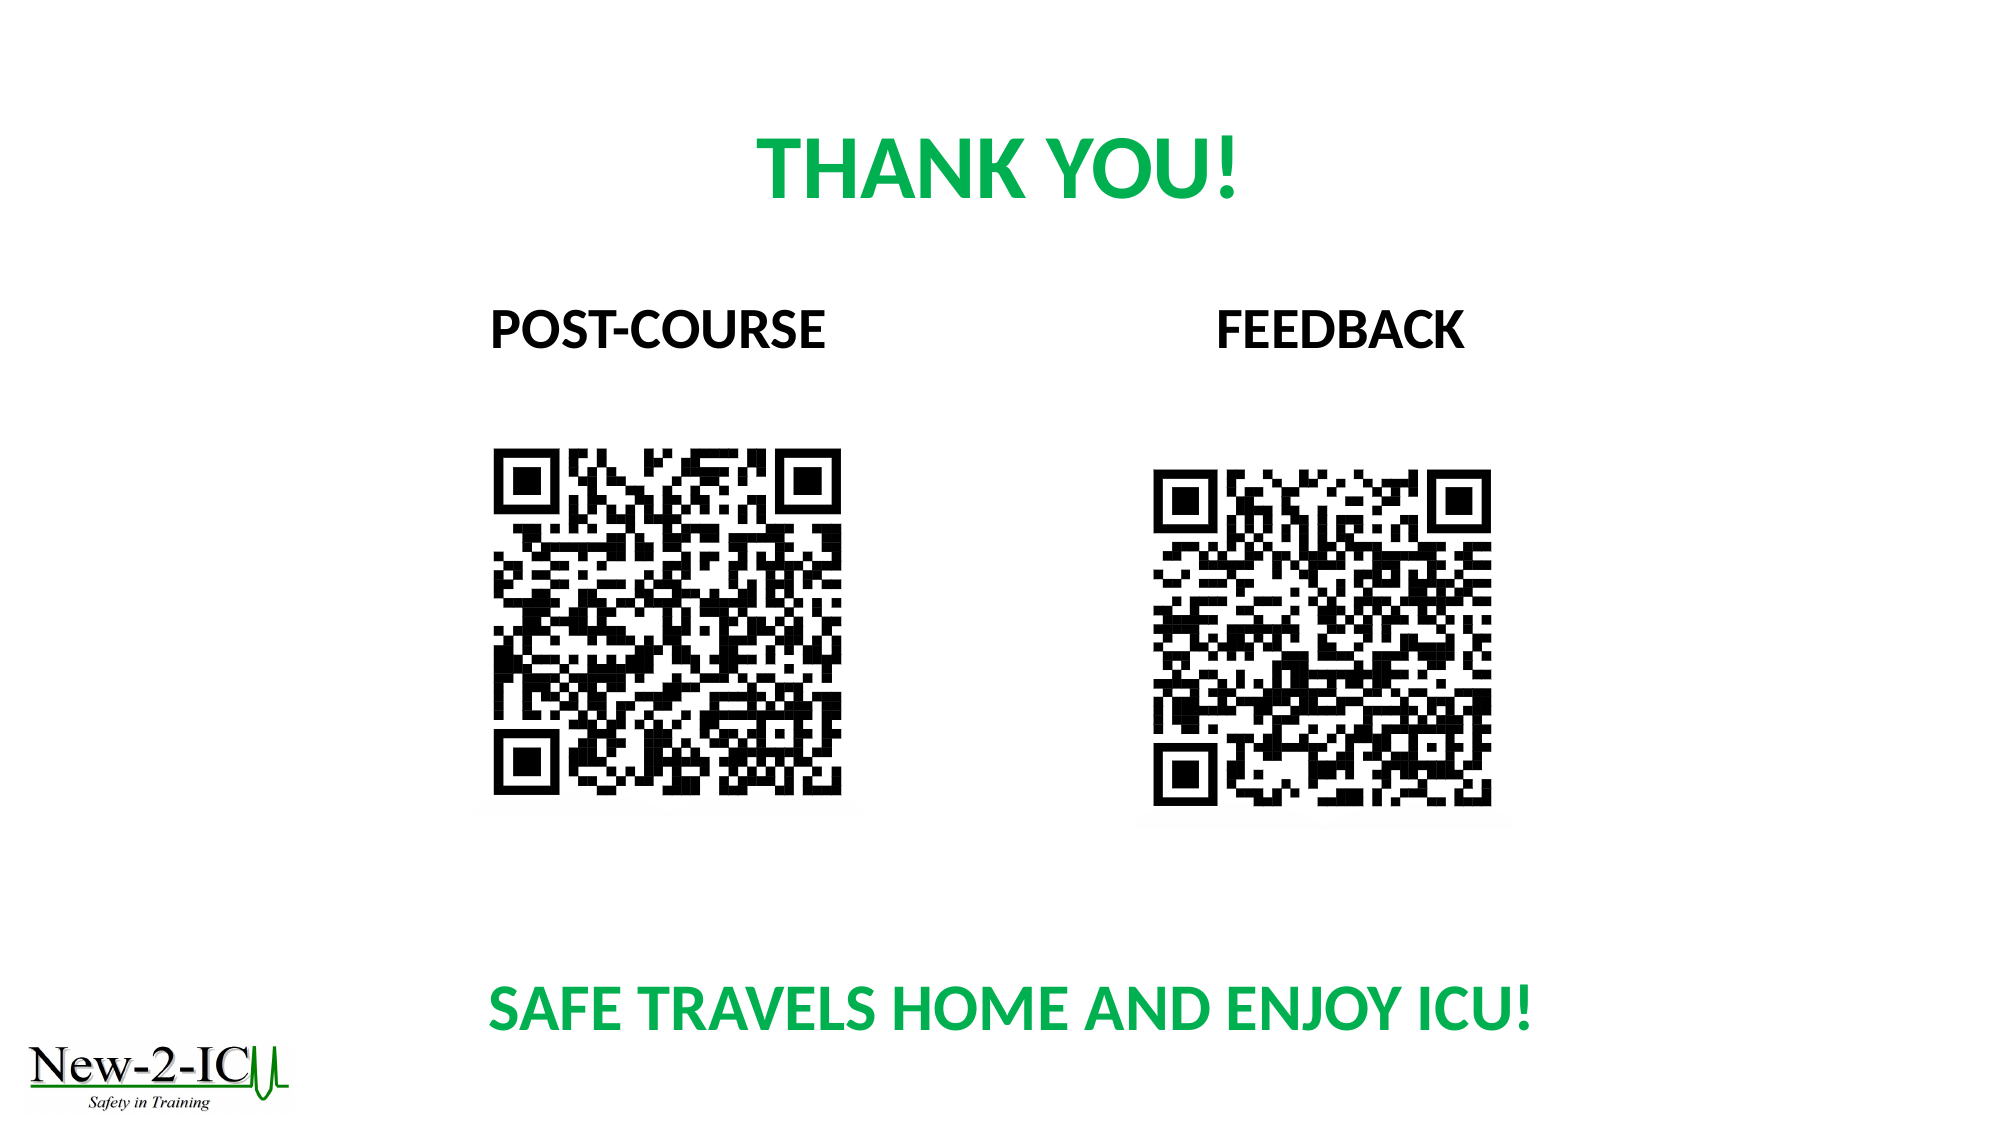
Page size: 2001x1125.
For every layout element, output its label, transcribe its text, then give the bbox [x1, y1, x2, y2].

picture [473, 433, 863, 817]
title THANK YOU! [137, 59, 1863, 278]
picture [23, 1042, 294, 1115]
picture [1135, 447, 1517, 829]
text_box SAFE TRAVELS HOME AND ENJOY ICU! [473, 956, 1591, 1052]
list FEEDBACK [1031, 290, 1651, 1005]
list POST-COURSE [349, 290, 968, 1005]
